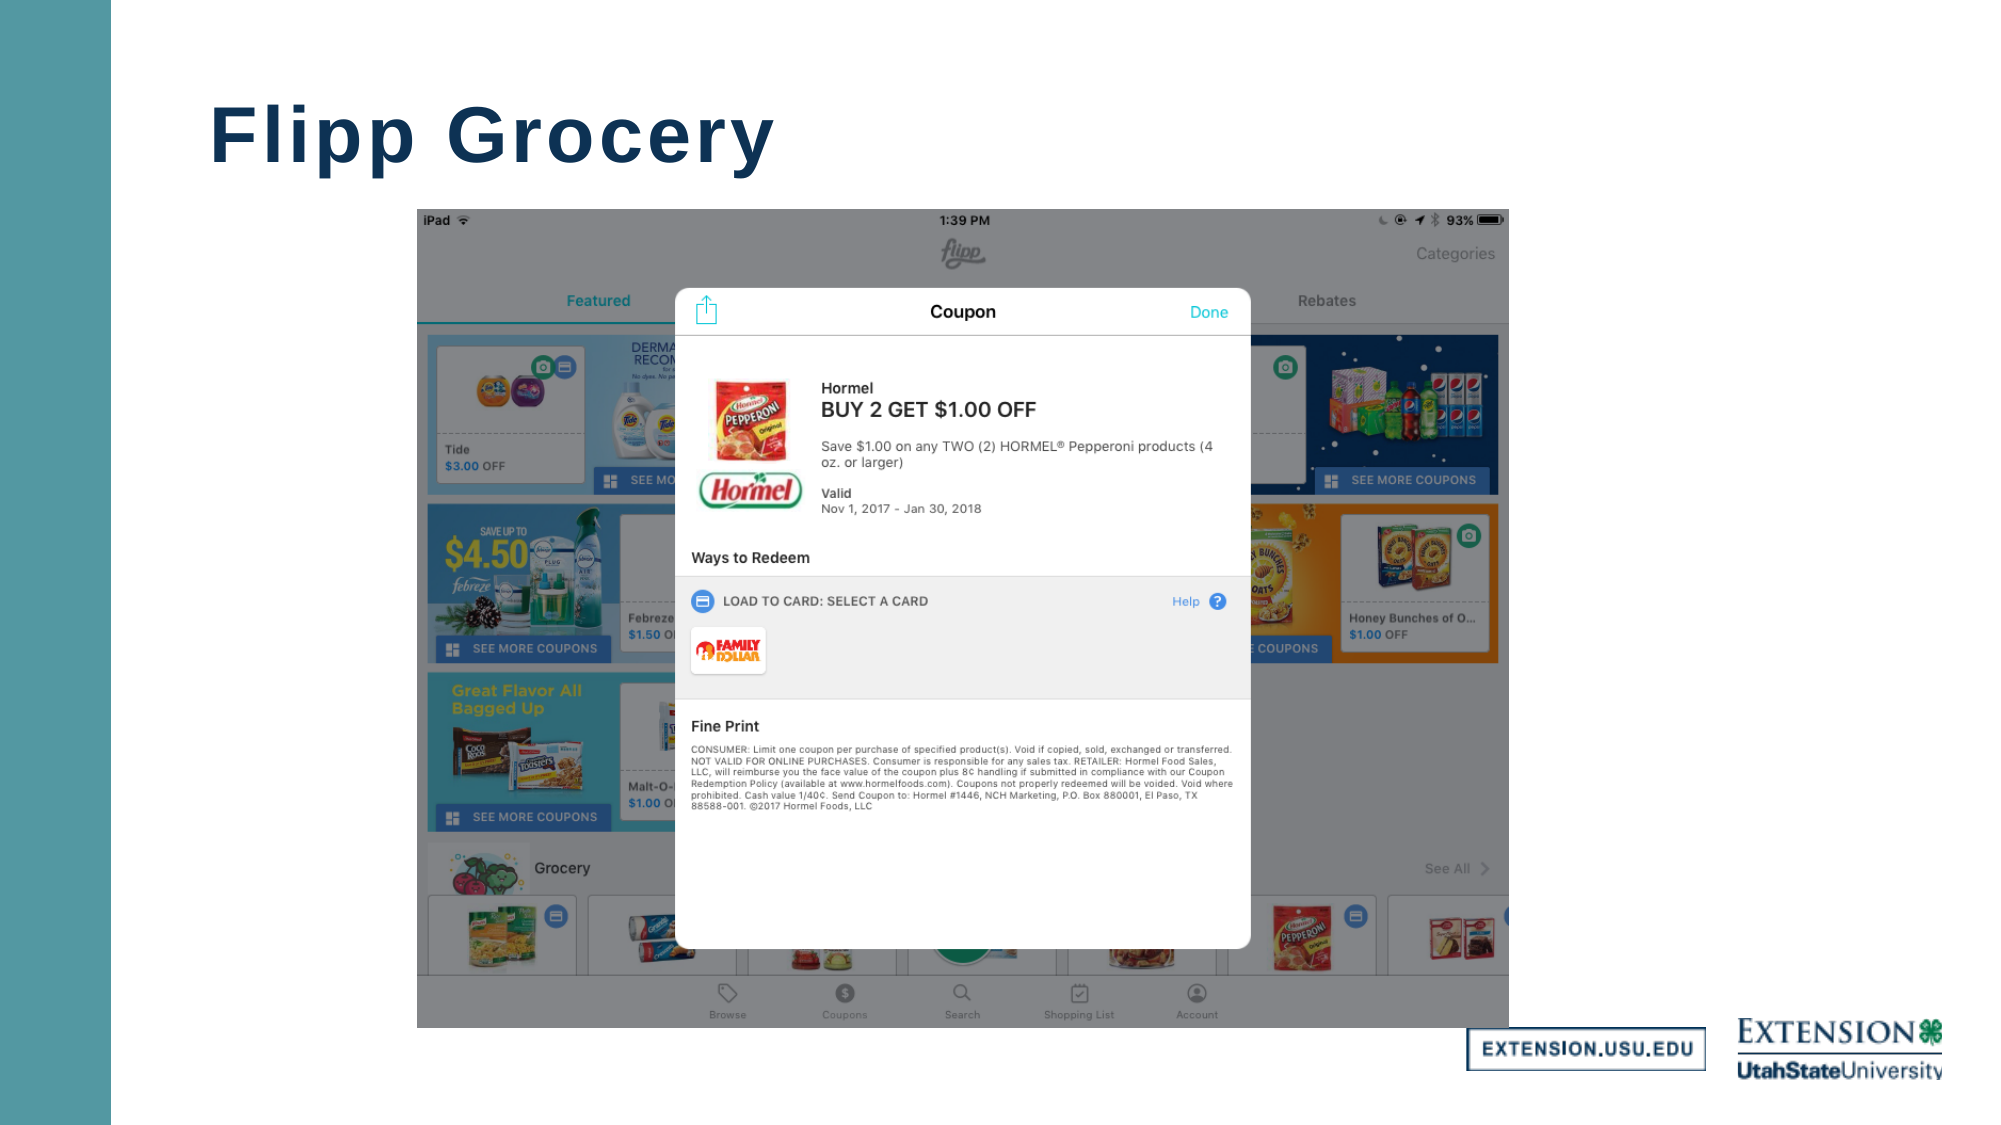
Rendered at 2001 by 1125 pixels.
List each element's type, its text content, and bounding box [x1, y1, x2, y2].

picture [417, 209, 1509, 1028]
title Flipp Grocery [195, 75, 1853, 187]
